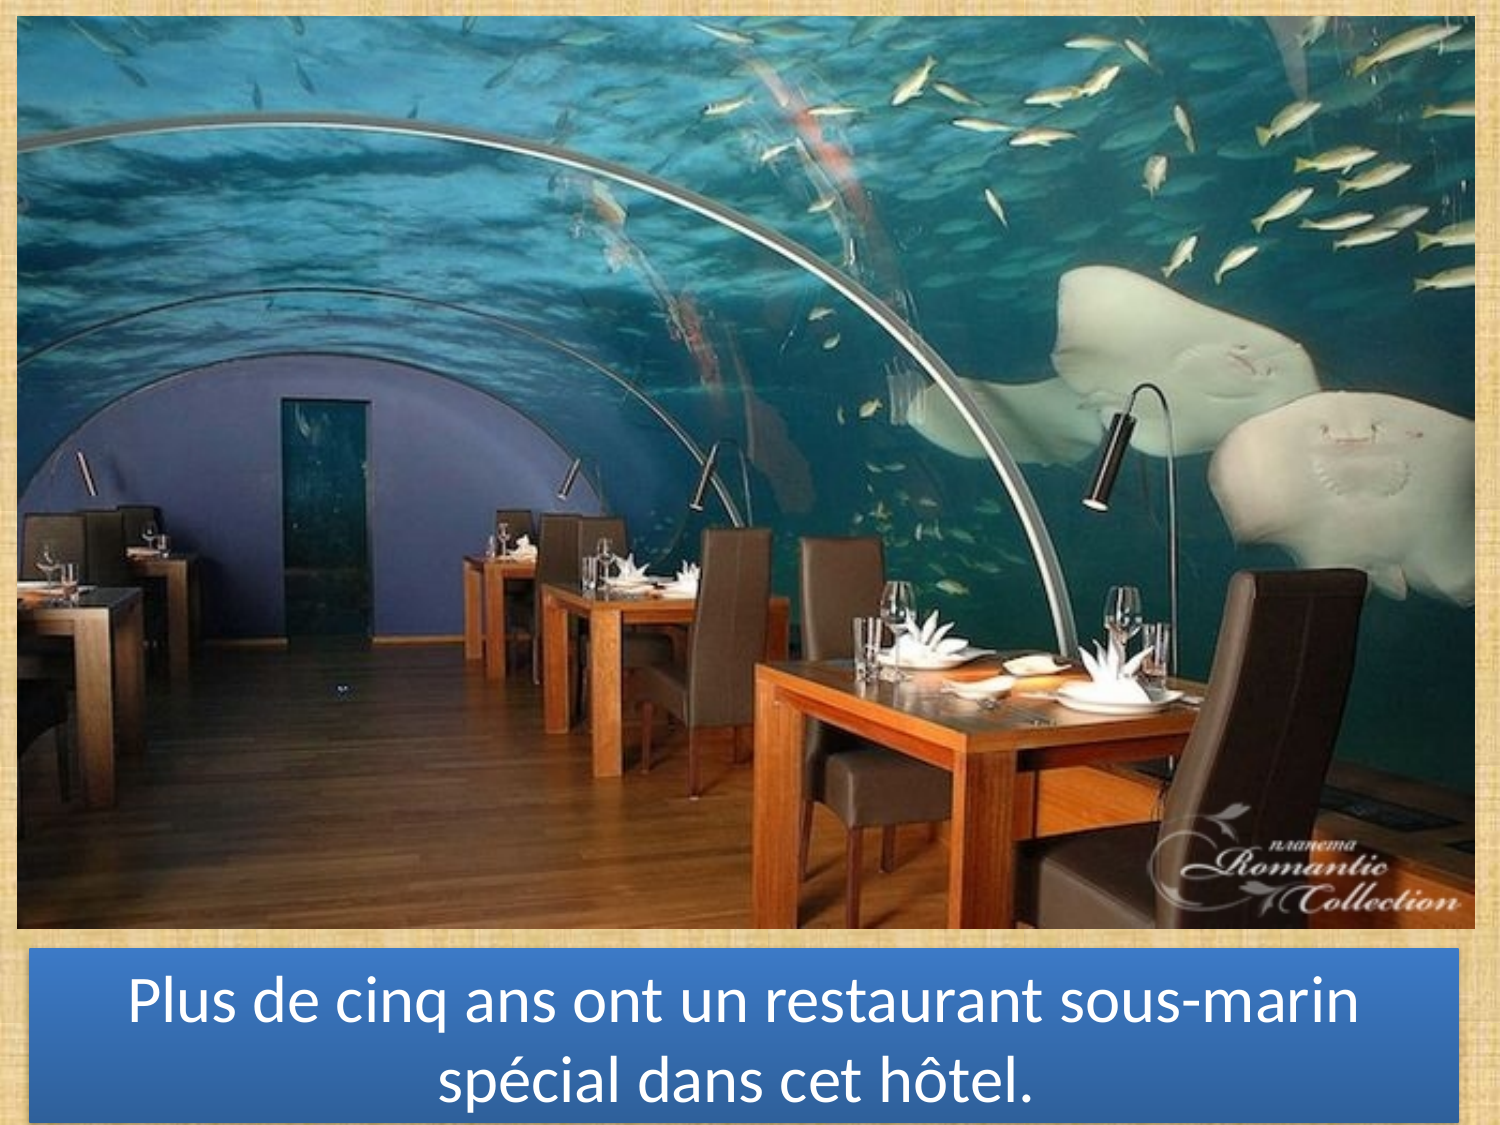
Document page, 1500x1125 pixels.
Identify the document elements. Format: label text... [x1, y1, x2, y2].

text_box Plus de cinq ans ont un restaurant sous-marin spécial dans cet hôtel. [29, 948, 1459, 1123]
picture [0, 0, 1500, 1125]
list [17, 15, 1475, 929]
